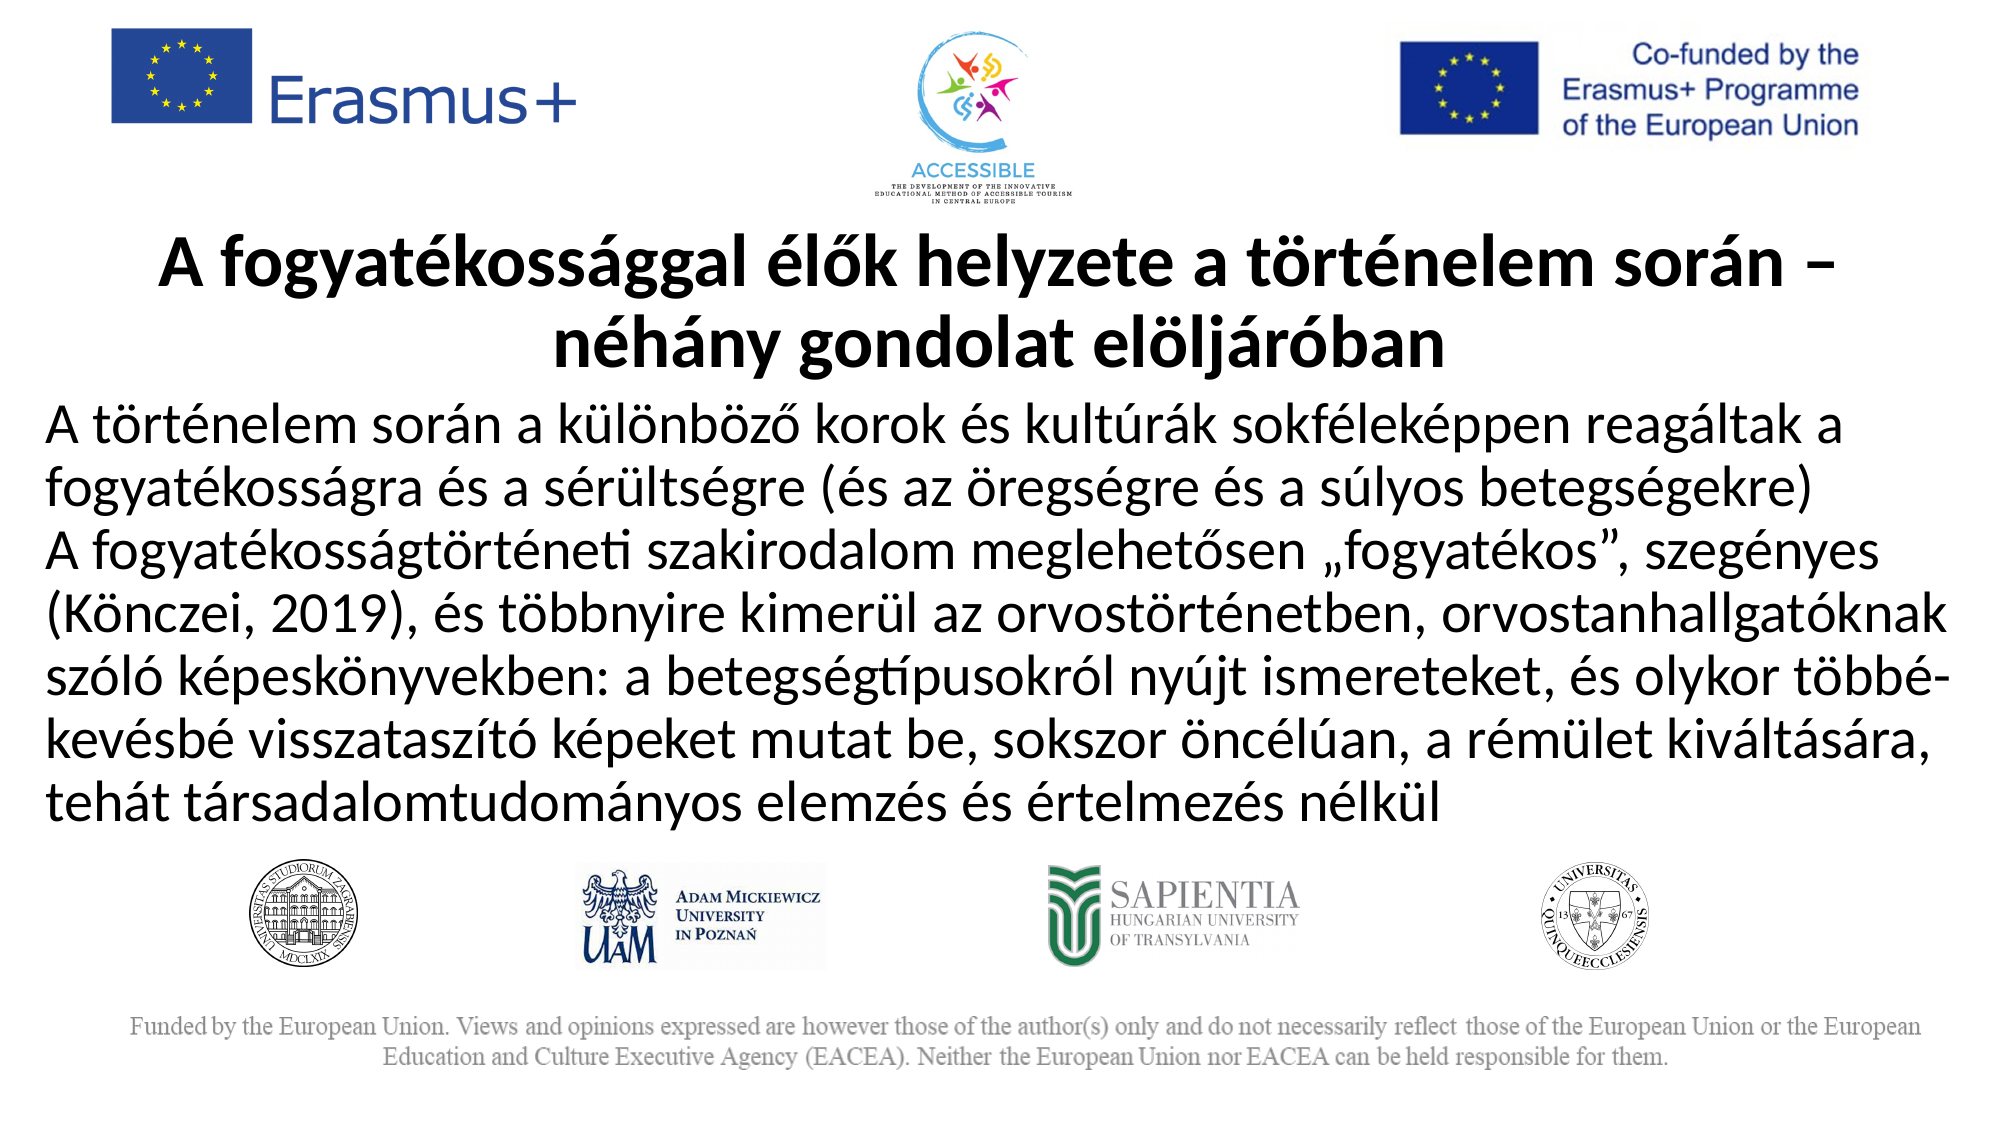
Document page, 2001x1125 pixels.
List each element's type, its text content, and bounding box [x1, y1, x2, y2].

text_box A fogyatékossággal élők helyzete a történelem során – néhány gondolat elöljáróban [76, 188, 1924, 391]
picture [249, 859, 358, 967]
picture [111, 28, 576, 124]
picture [1048, 865, 1300, 967]
picture [1385, 22, 1874, 154]
picture [575, 862, 827, 970]
picture [1541, 862, 1649, 970]
title A történelem során a különböző korok és kultúrák sokféleképpen reagáltak a fogyatékosságra és a sérültségre (és az öregségre és a súlyos betegségekre) A fogyatékosságtörténeti szakirodalom meglehetősen „fogyatékos”, szegényes (Könczei, 2019), és többnyire kimerül az orvostörténetben, orvostanhallgatóknak szóló képeskönyvekben: a betegségtípusokról nyújt ismereteket, és olykor többé-kevésbé visszataszító képeket mutat be, sokszor öncélúan, a rémület kiváltására, tehát társadalomtudományos elemzés és értelmezés nélkül [30, 385, 1970, 842]
picture [111, 1002, 1942, 1087]
picture [860, 3, 1086, 230]
